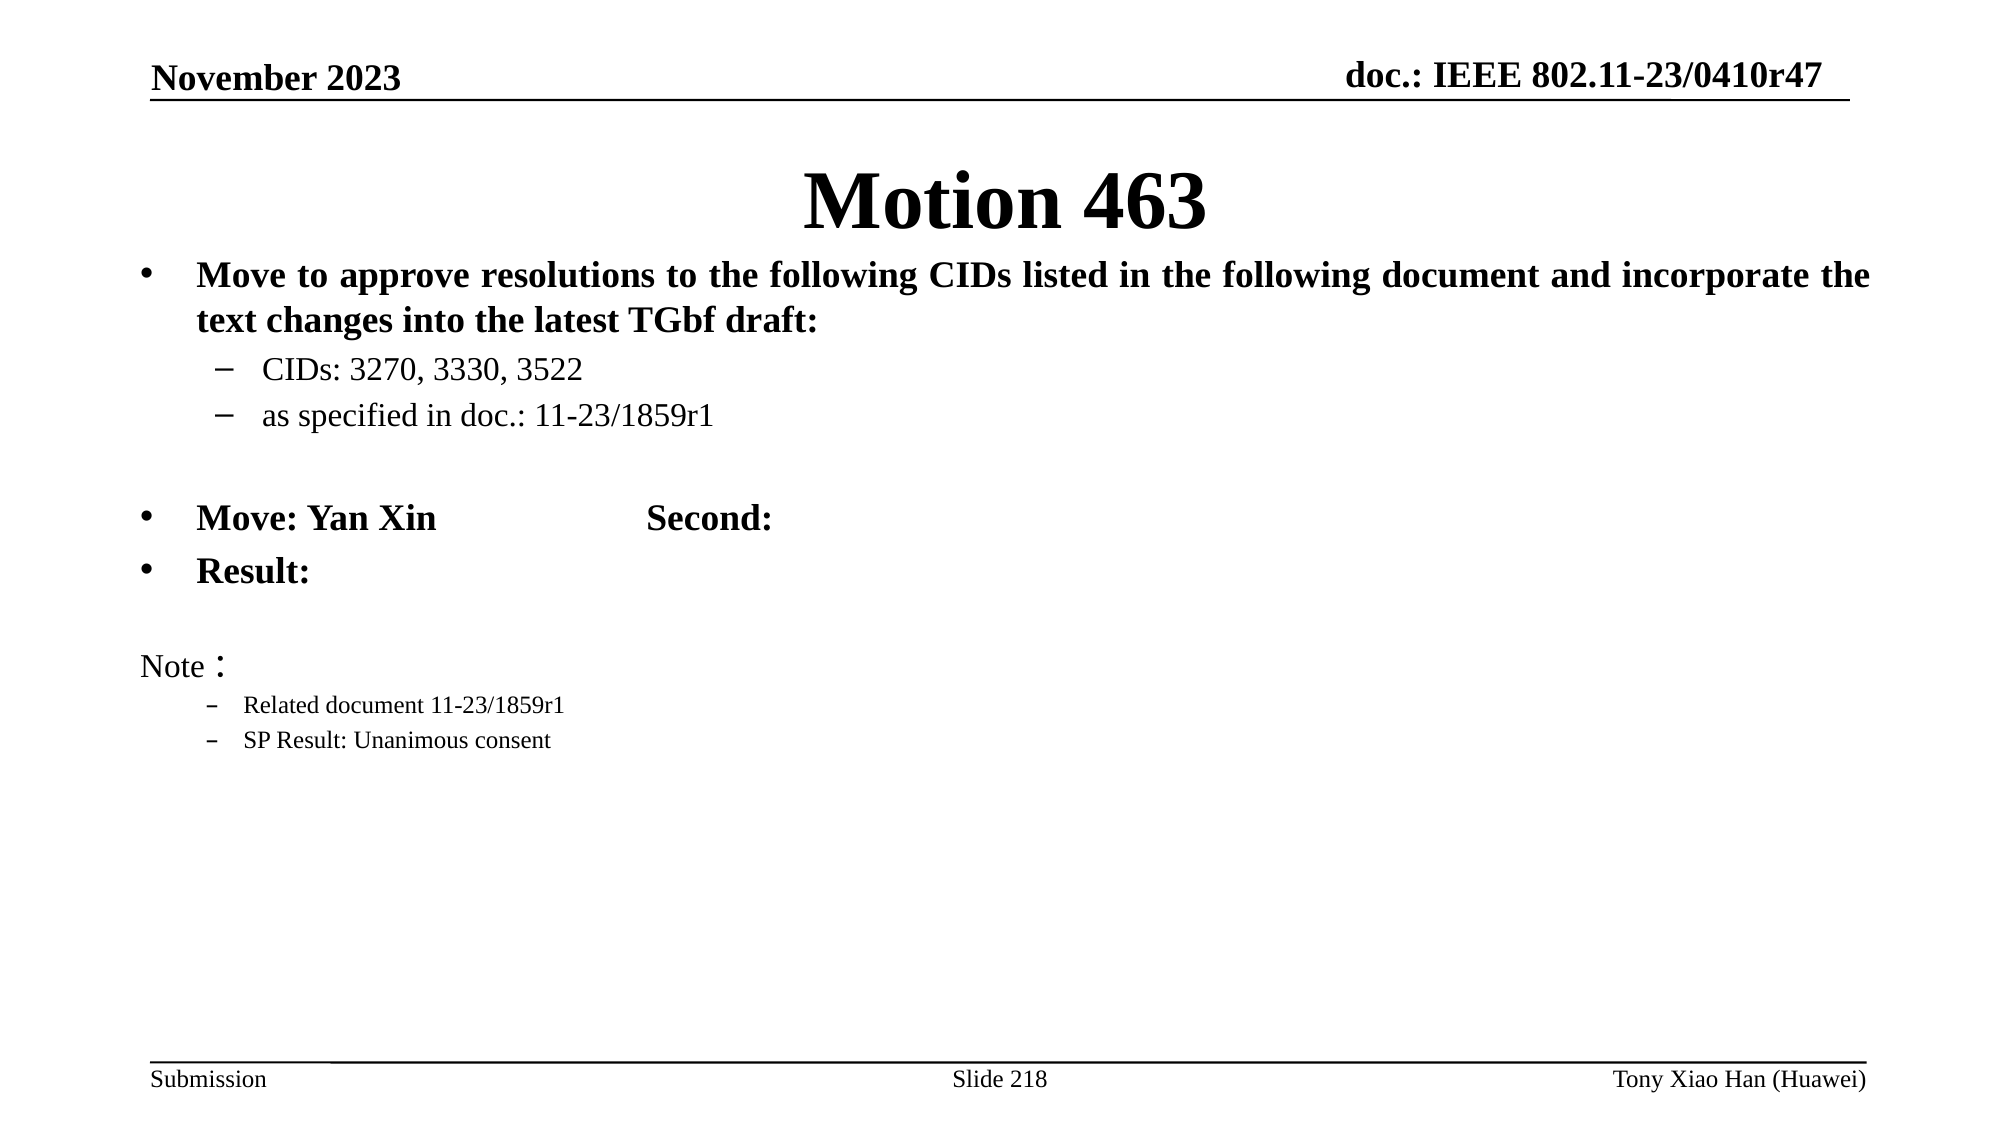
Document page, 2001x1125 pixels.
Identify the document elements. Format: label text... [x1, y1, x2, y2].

text_box Motion 463 [368, 137, 1644, 212]
text_box Move to approve resolutions to the following CIDs listed in the following document and incorporate the text changes into the latest TGbf draft: CIDs: 3270, 3330, 3522 as specified in doc.: 11-23/1859r1 Move: Yan Xin Second: Result: Note： Related document 11-23/1859r1 SP Result: Unanimous consent [125, 212, 1888, 988]
